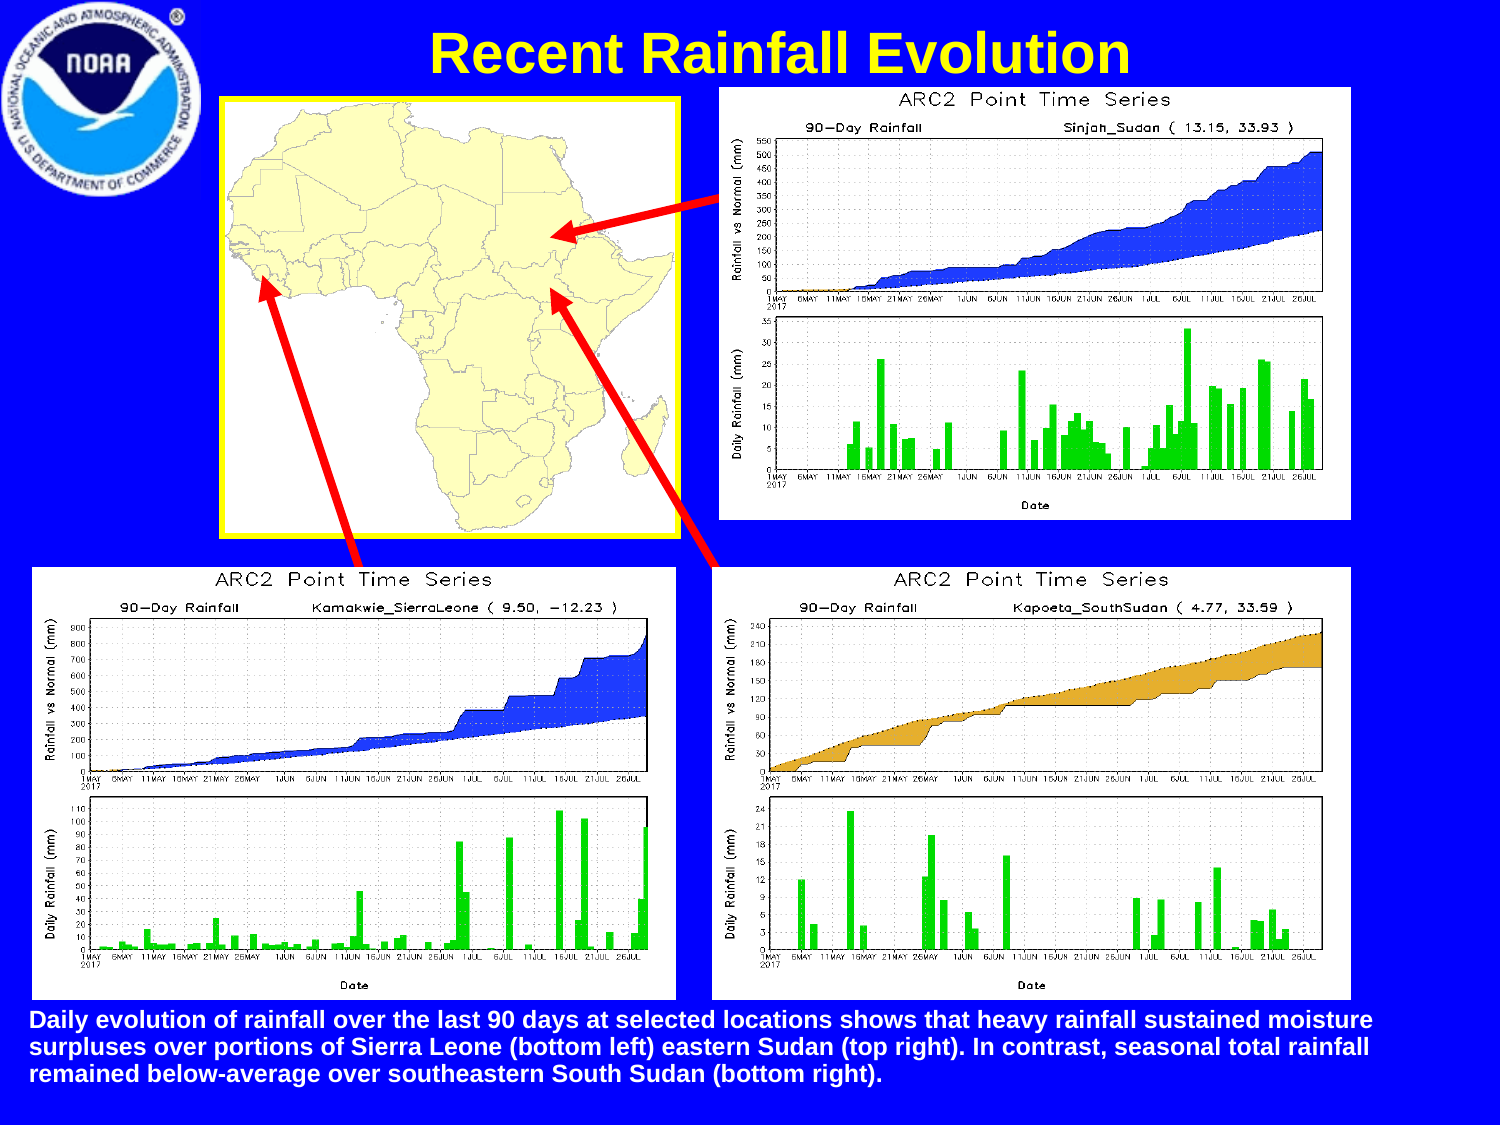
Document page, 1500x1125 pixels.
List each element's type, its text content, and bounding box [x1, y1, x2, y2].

text_box Daily evolution of rainfall over the last 90 days at selected locations shows that heavy rainfall sustained moisture surpluses over portions of Sierra Leone (bottom left) eastern Sudan (top right). In contrast, seasonal total rainfall remained below-average over southeastern South Sudan (bottom right). [13, 999, 1479, 1096]
picture [712, 567, 1350, 1000]
picture [719, 87, 1350, 520]
picture [31, 567, 675, 1000]
picture [224, 101, 675, 534]
text_box Recent Rainfall Evolution [287, 0, 1275, 100]
picture [0, 0, 200, 200]
